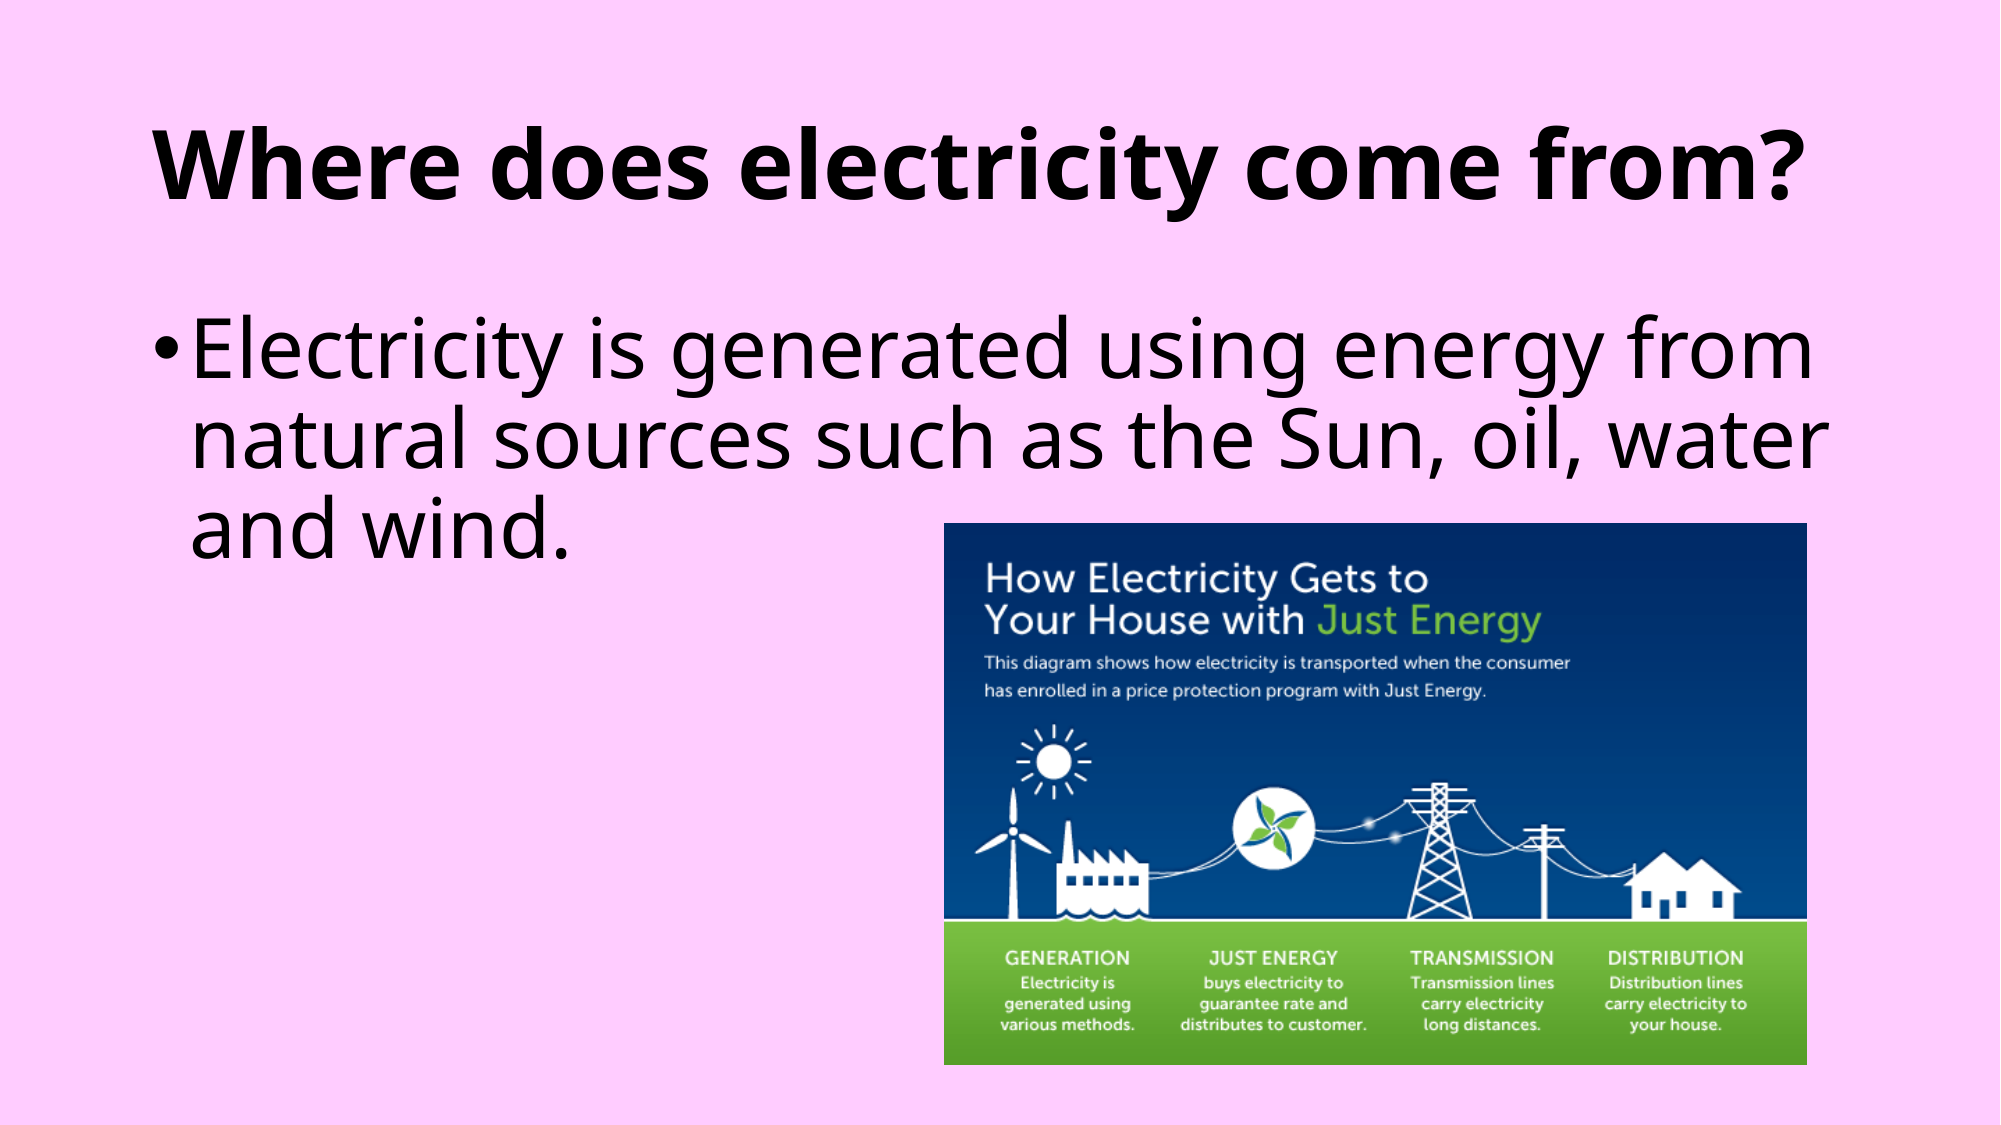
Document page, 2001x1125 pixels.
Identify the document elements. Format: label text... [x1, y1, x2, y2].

picture [944, 523, 1807, 1066]
title Where does electricity come from? [137, 59, 1863, 278]
list Electricity is generated using energy from natural sources such as the Sun, oil, water and wind. [137, 299, 1863, 1014]
